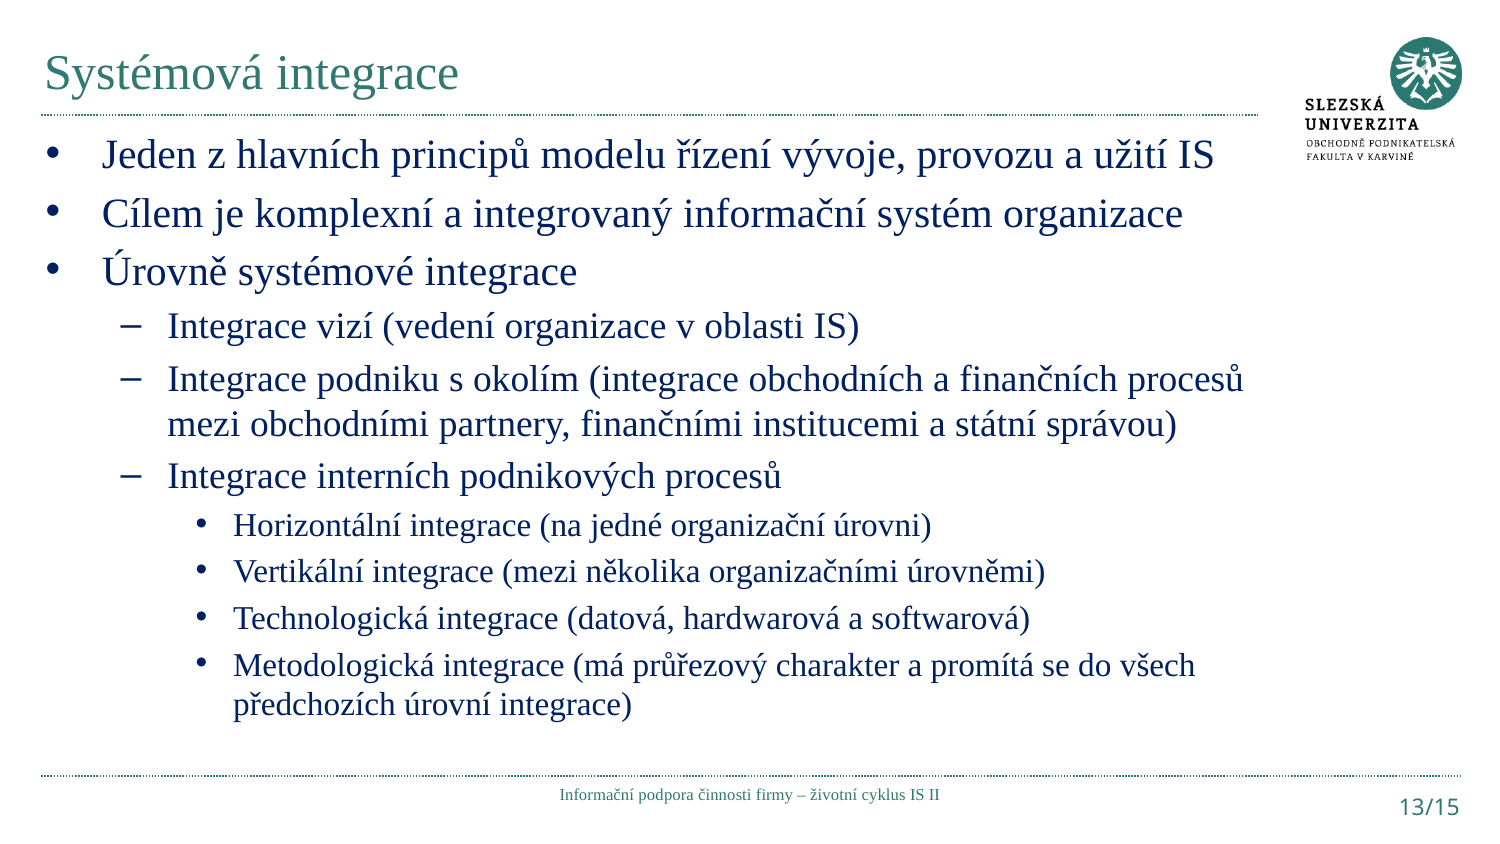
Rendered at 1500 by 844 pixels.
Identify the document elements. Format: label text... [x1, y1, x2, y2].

title Systémová integrace [29, 32, 1105, 116]
text_box 13/15 [1382, 784, 1476, 832]
text_box Informační podpora činnosti firmy – životní cyklus IS II [442, 776, 1058, 811]
text_box Jeden z hlavních principů modelu řízení vývoje, provozu a užití IS Cílem je komplexní a integrovaný informační systém organizace Úrovně systémové integrace Integrace vizí (vedení organizace v oblasti IS) Integrace podniku s okolím (integrace obchodních a finančních procesů mezi obchodními partnery, finančními institucemi a státní správou) Integrace interních podnikových procesů Horizontální integrace (na jedné organizační úrovni) Vertikální integrace (mezi několika organizačními úrovněmi) Technologická integrace (datová, hardwarová a softwarová) Metodologická integrace (má průřezový charakter a promítá se do všech předchozích úrovní integrace) [30, 119, 1329, 753]
picture [1305, 37, 1462, 160]
